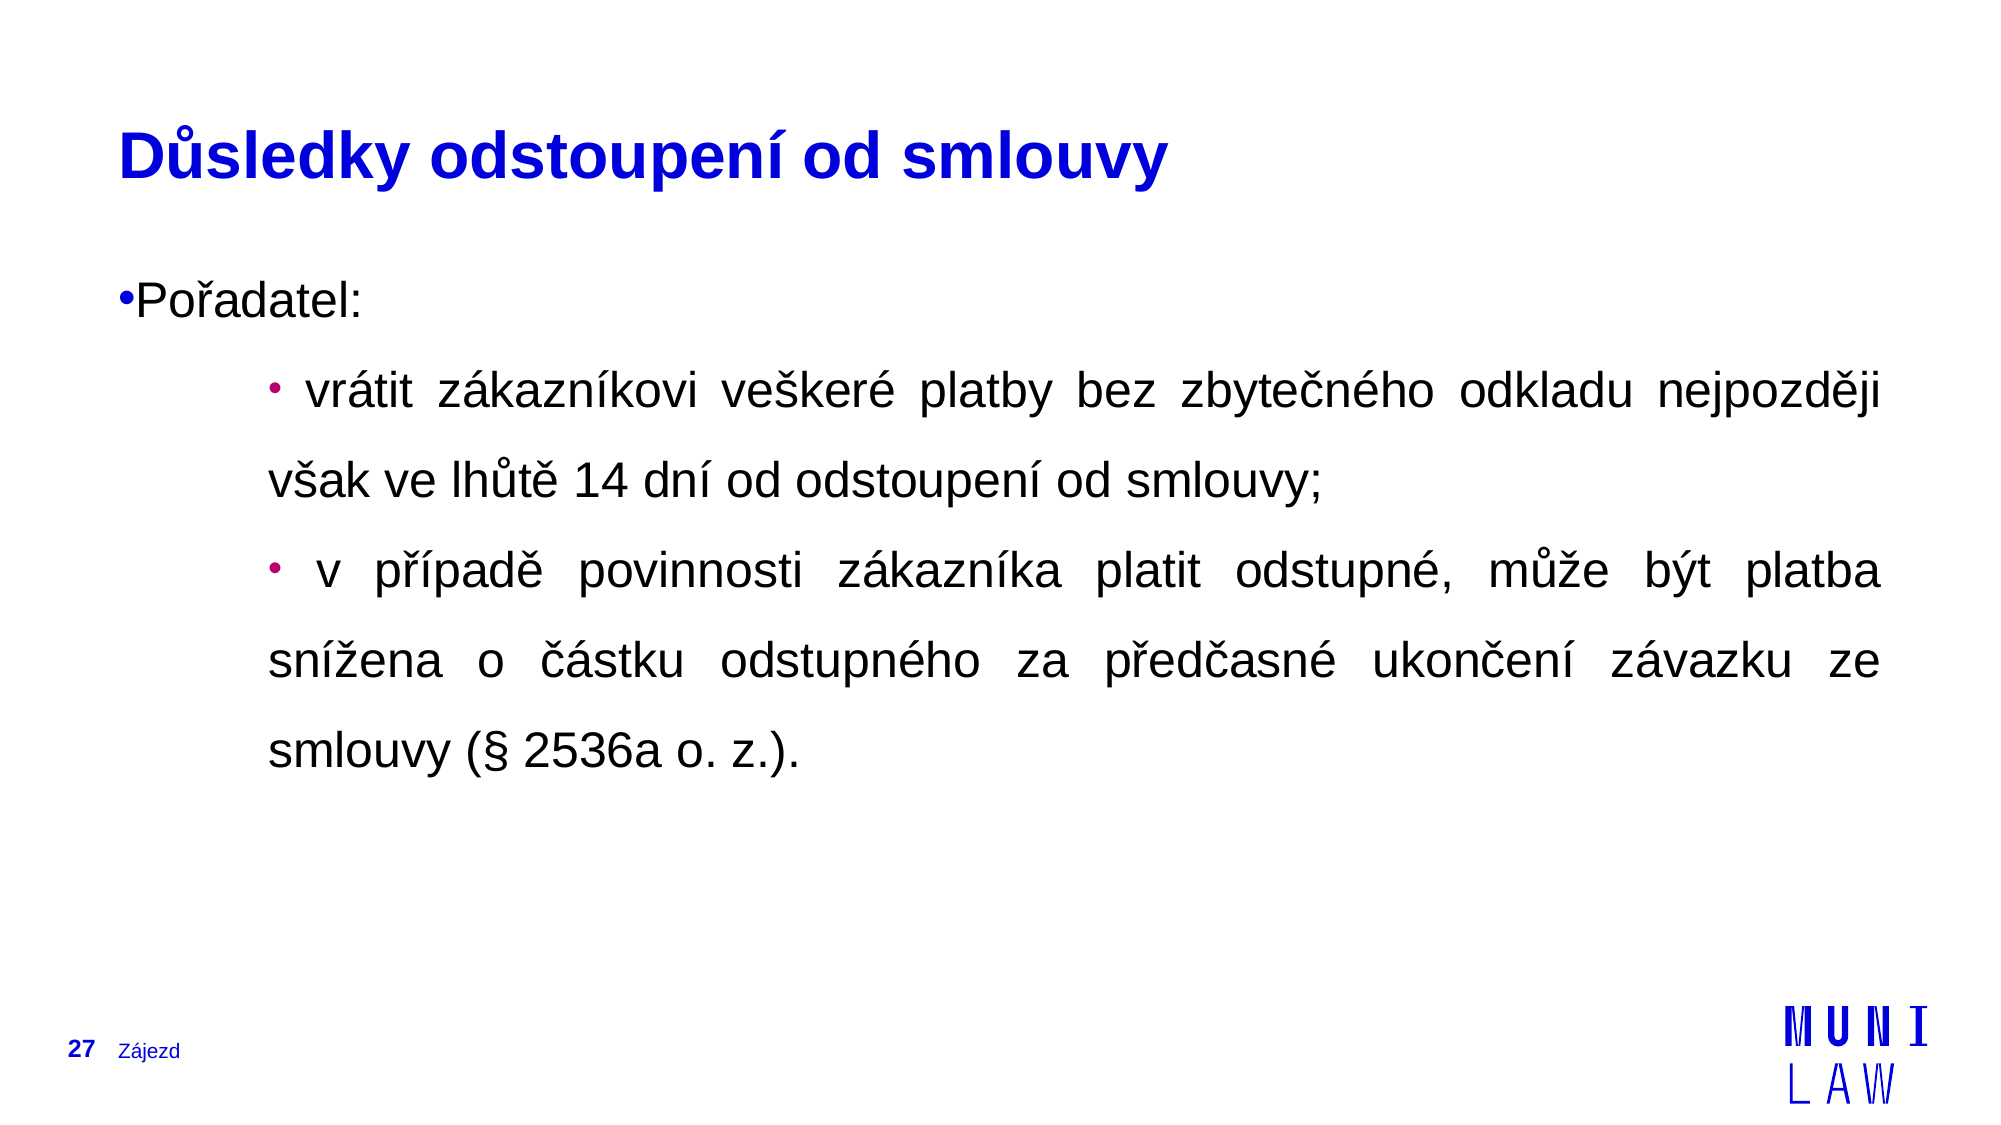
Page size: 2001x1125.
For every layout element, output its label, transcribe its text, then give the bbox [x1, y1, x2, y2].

slide_number 27 [67, 1021, 119, 1063]
title Důsledky odstoupení od smlouvy [118, 118, 1883, 193]
list Pořadatel: vrátit zákazníkovi veškeré platby bez zbytečného odkladu nejpozději však ve lhůtě 14 dní od odstoupení od smlouvy; v případě povinnosti zákazníka platit odstupné, může být platba snížena o částku odstupného za předčasné ukončení závazku ze smlouvy (§ 2536a o. z.). [118, 237, 1883, 957]
footer Zájezd [119, 1021, 1418, 1063]
